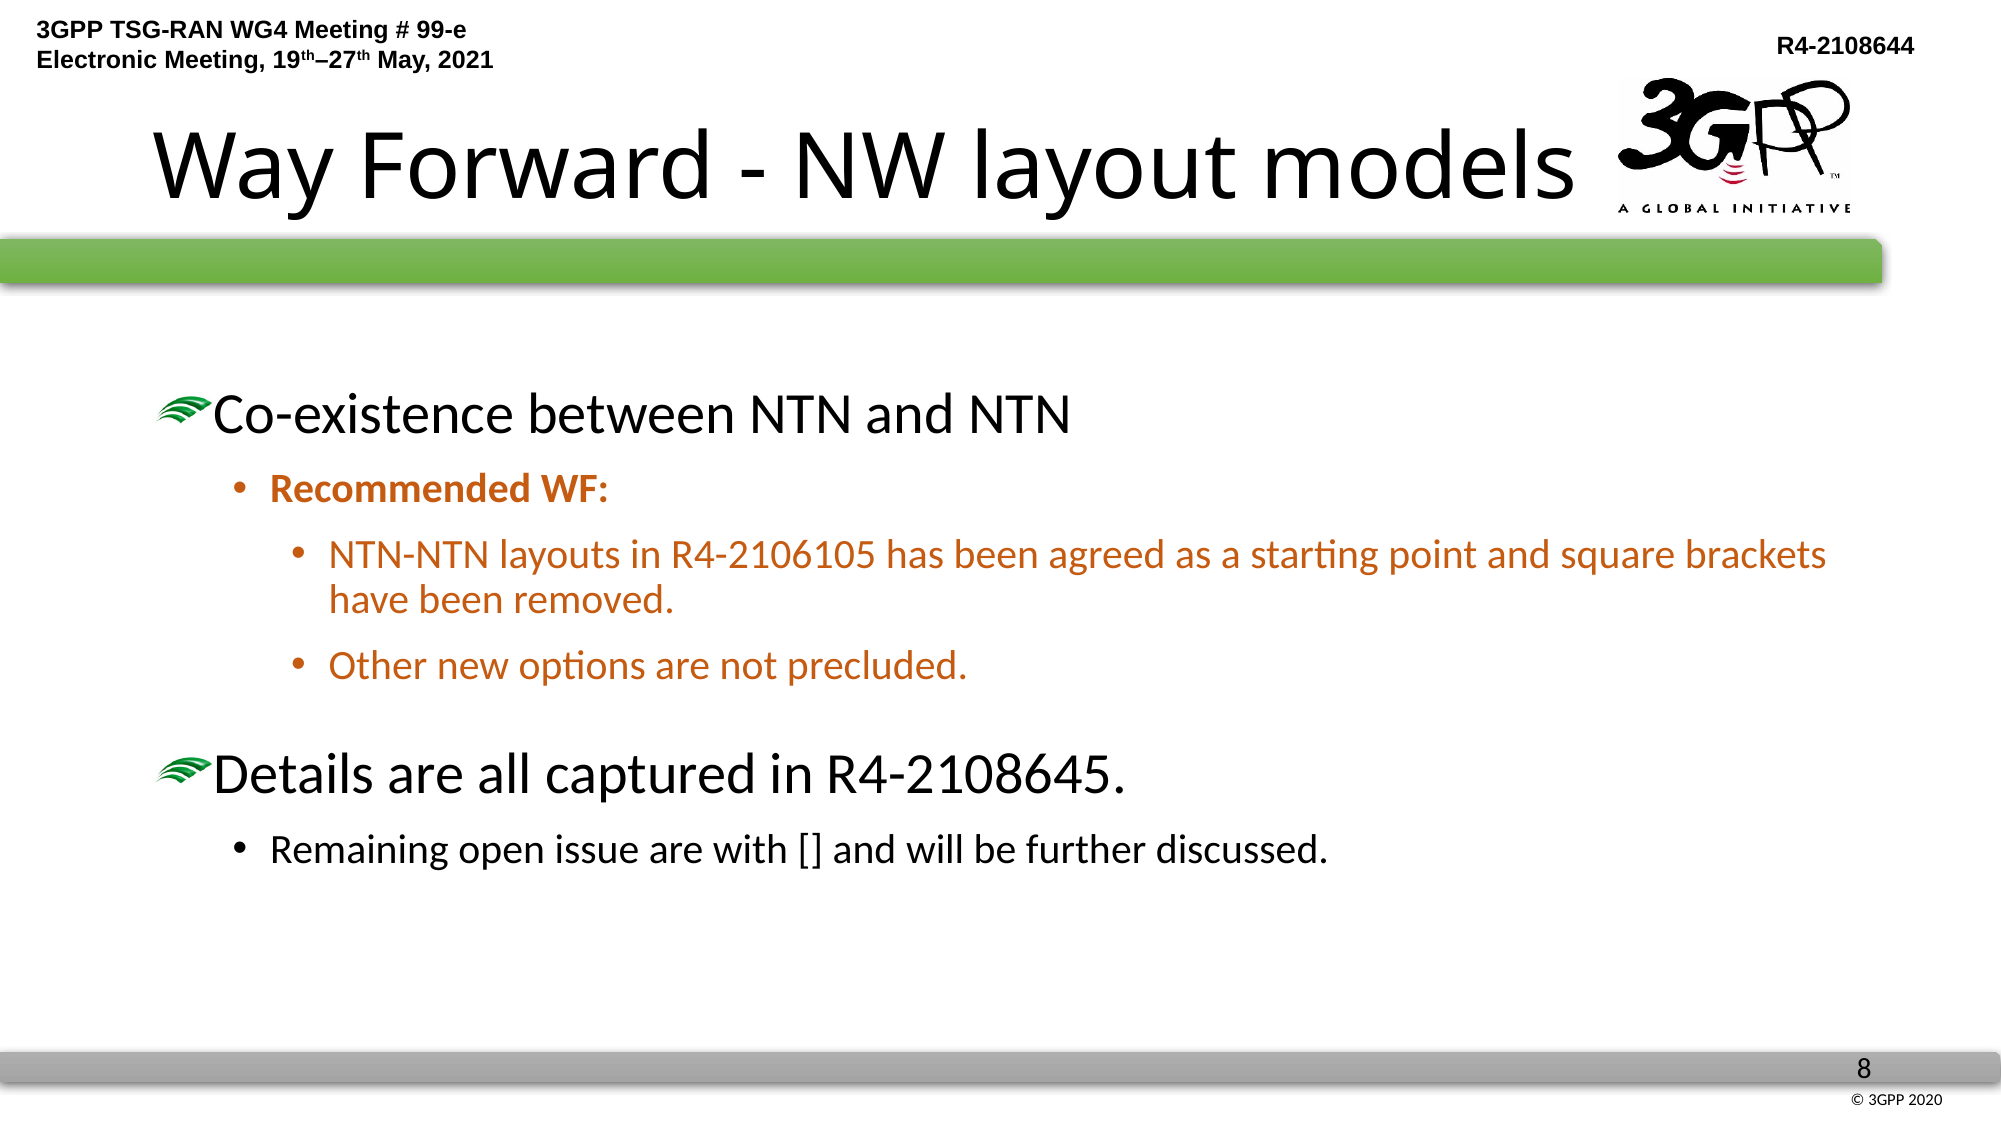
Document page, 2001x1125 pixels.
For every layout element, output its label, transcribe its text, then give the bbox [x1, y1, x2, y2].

text_box Details are all captured in R4-2108645. Remaining open issue are with [] and will be further discussed. [137, 736, 1863, 911]
text_box Co-existence between NTN and NTN Recommended WF: NTN-NTN layouts in R4-2106105 has been agreed as a starting point and square brackets have been removed. Other new options are not precluded. [137, 375, 1863, 650]
picture [152, 751, 214, 792]
picture [152, 390, 214, 432]
title Way Forward - NW layout models [137, 59, 1863, 278]
